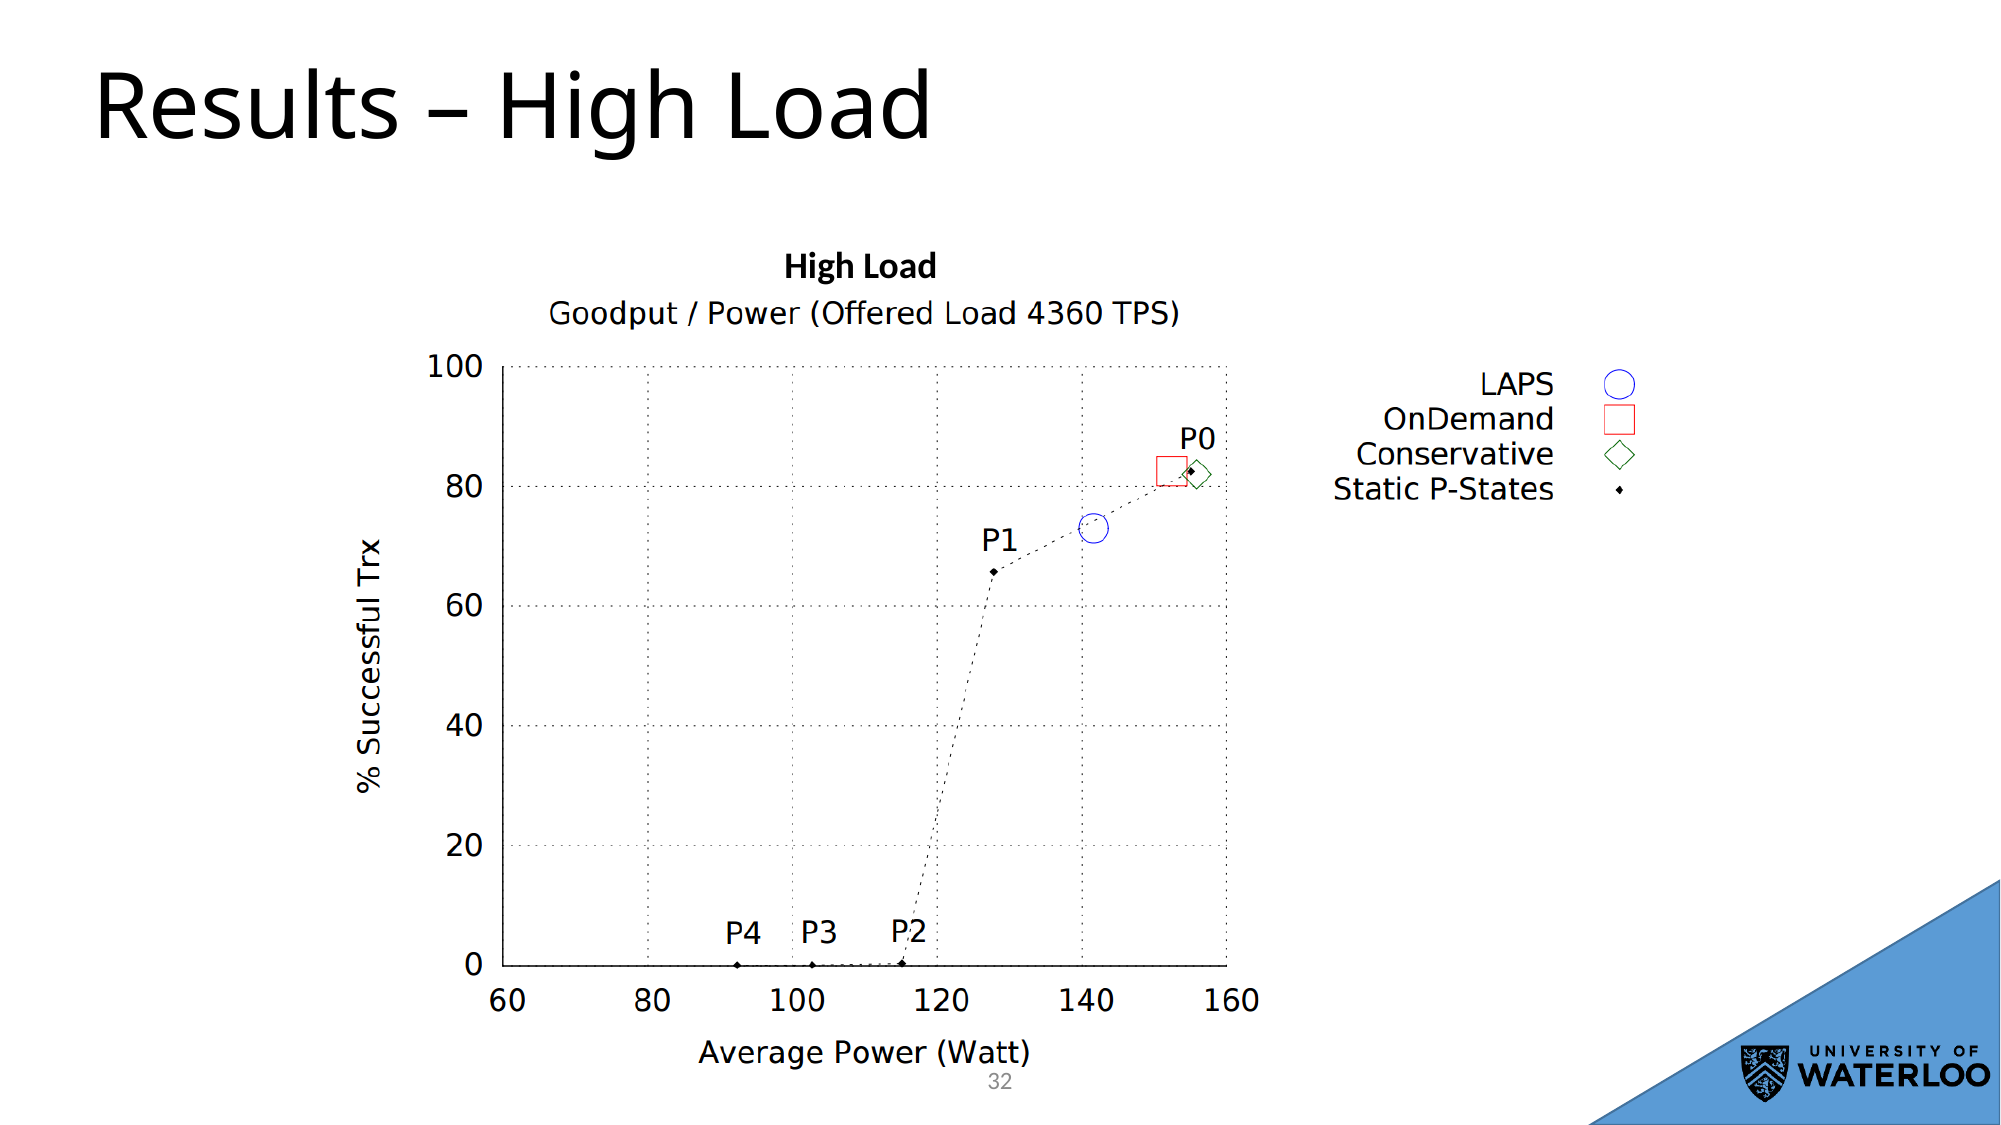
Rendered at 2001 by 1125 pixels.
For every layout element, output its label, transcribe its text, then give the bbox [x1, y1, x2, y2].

text_box High Load [726, 233, 996, 274]
title Results – High Load [77, 0, 1646, 218]
picture [1692, 1005, 2001, 1125]
slide_number 31 [774, 1071, 1225, 1111]
picture [344, 274, 1656, 1071]
